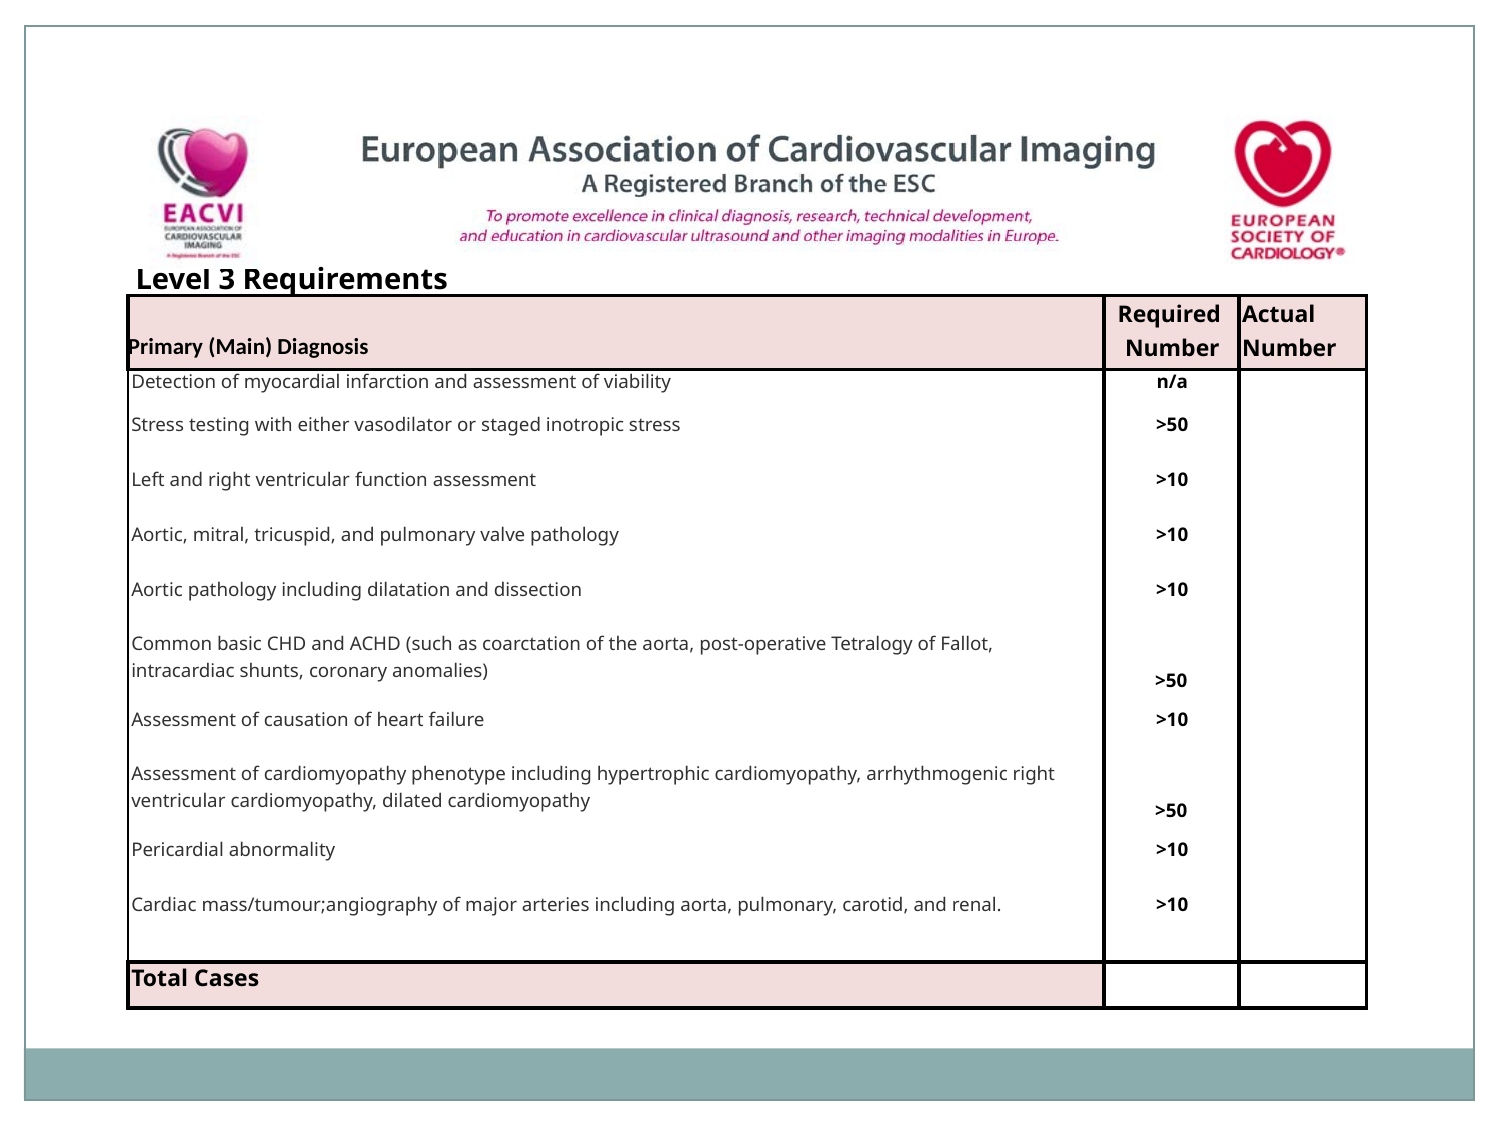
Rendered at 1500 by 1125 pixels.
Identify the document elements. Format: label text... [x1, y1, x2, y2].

table_cell Aortic, mitral, tricuspid, and pulmonary valve pathology [129, 521, 1102, 576]
text_box [128, 116, 266, 269]
table_cell [1241, 964, 1365, 1006]
table_cell Aortic pathology including dilatation and dissection [129, 576, 1102, 628]
text_box [1224, 116, 1355, 264]
text_box [354, 120, 1161, 263]
table_cell [1106, 964, 1237, 1006]
table_header Required Number [1106, 297, 1237, 368]
table_cell Stress testing with either vasodilator or staged inotropic stress [129, 411, 1102, 466]
table_cell >10 [1106, 706, 1237, 758]
table_cell n/a [1106, 371, 1237, 411]
table_cell >50 [1106, 628, 1237, 706]
table_cell >50 [1106, 758, 1237, 836]
table_cell Cardiac mass/tumour;angiography of major arteries including aorta, pulmonary, carotid, and renal. [129, 891, 1102, 960]
table_cell Left and right ventricular function assessment [129, 466, 1102, 521]
table_cell >10 [1106, 891, 1237, 960]
table_cell Common basic CHD and ACHD (such as coarctation of the aorta, post-operative Tetralogy of Fallot, intracardiac shunts, coronary anomalies) [129, 628, 1102, 706]
table_cell >10 [1106, 576, 1237, 628]
table_cell >10 [1106, 836, 1237, 891]
table_header Primary (Main) Diagnosis [130, 297, 1102, 368]
table_cell >50 [1106, 411, 1237, 466]
text_box Level 3 Requirements [133, 260, 484, 294]
table_header Actual Number [1241, 297, 1365, 368]
table_cell >10 [1106, 466, 1237, 521]
table_cell Total Cases [130, 964, 1102, 1006]
table_cell Detection of myocardial infarction and assessment of viability [129, 371, 1102, 411]
table_cell Assessment of causation of heart failure [129, 706, 1102, 758]
table_cell Pericardial abnormality [129, 836, 1102, 891]
table_cell >10 [1106, 521, 1237, 576]
table_cell [1241, 371, 1365, 960]
table_cell Assessment of cardiomyopathy phenotype including hypertrophic cardiomyopathy, arrhythmogenic right ventricular cardiomyopathy, dilated cardiomyopathy [129, 758, 1102, 836]
